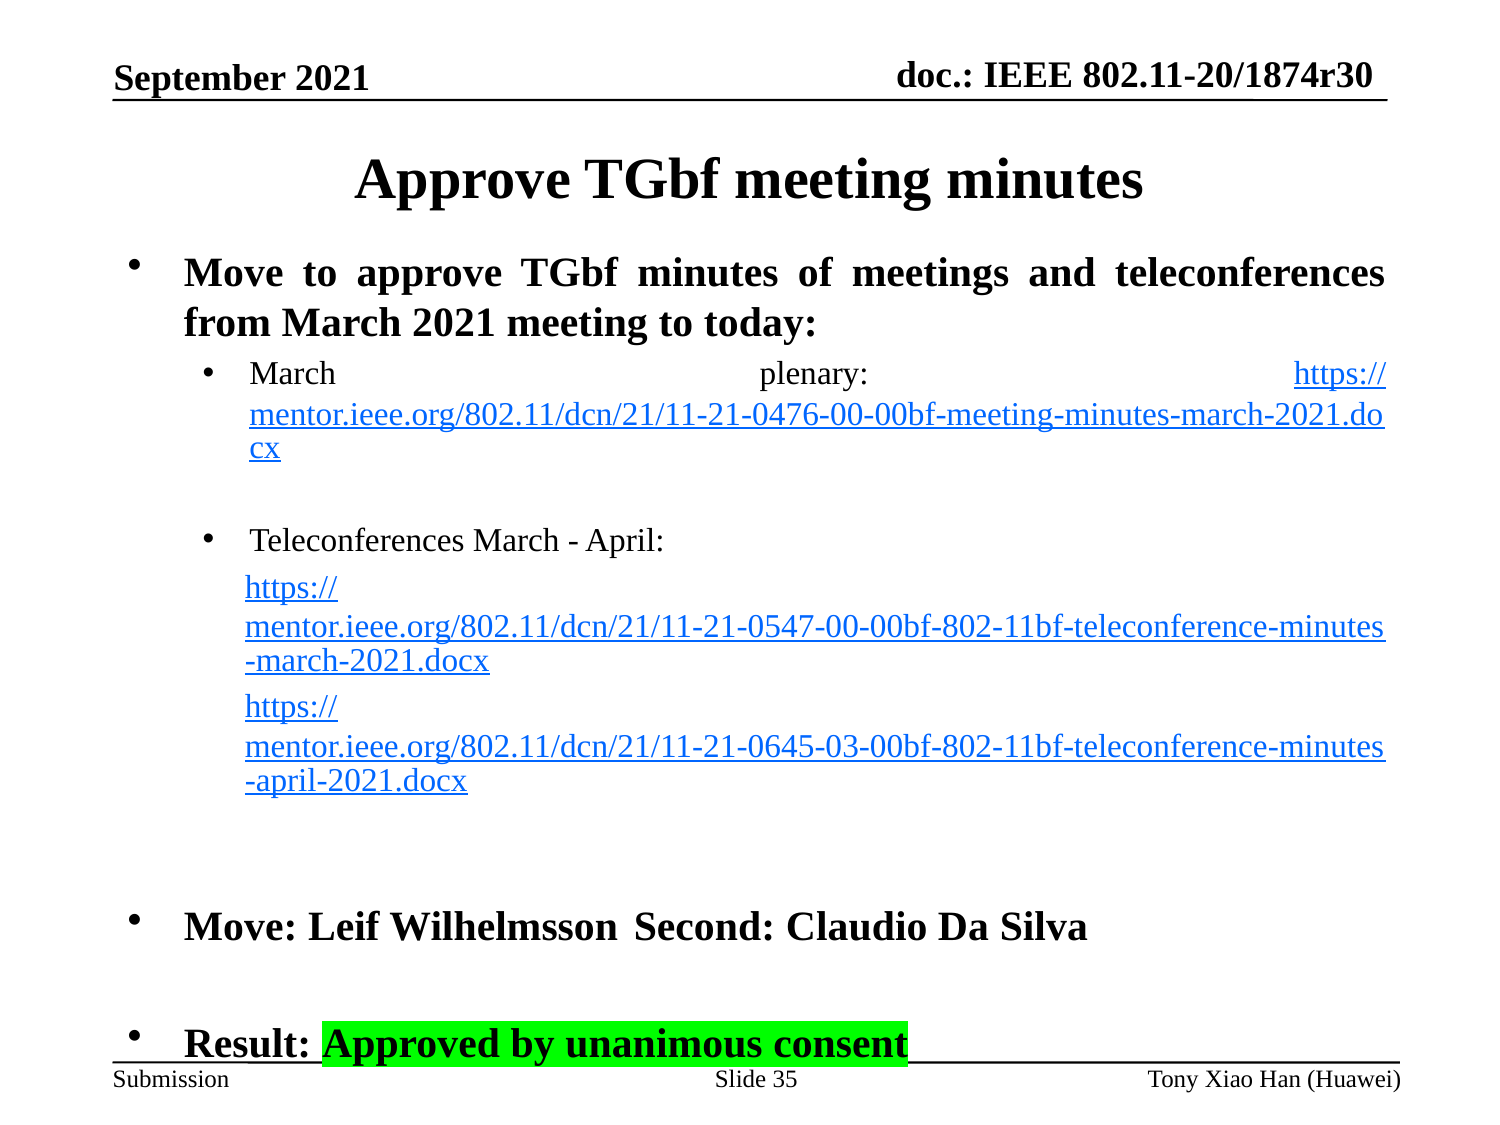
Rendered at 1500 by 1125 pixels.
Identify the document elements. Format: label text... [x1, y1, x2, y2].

text_box Move to approve TGbf minutes of meetings and teleconferences from March 2021 meeting to today: March plenary: https://mentor.ieee.org/802.11/dcn/21/11-21-0476-00-00bf-meeting-minutes-march-2021.docx Teleconferences March - April: https://mentor.ieee.org/802.11/dcn/21/11-21-0547-00-00bf-802-11bf-teleconference-minutes-march-2021.docx https://mentor.ieee.org/802.11/dcn/21/11-21-0645-03-00bf-802-11bf-teleconference-minutes-april-2021.docx Move: Leif Wilhelmsson Second: Claudio Da Silva Result: Approved by unanimous consent [112, 237, 1402, 975]
slide_number Slide 35 [712, 1061, 800, 1093]
footer Tony Xiao Han (Huawei) [999, 1061, 1402, 1093]
text_box Approve TGbf meeting minutes [112, 87, 1388, 237]
